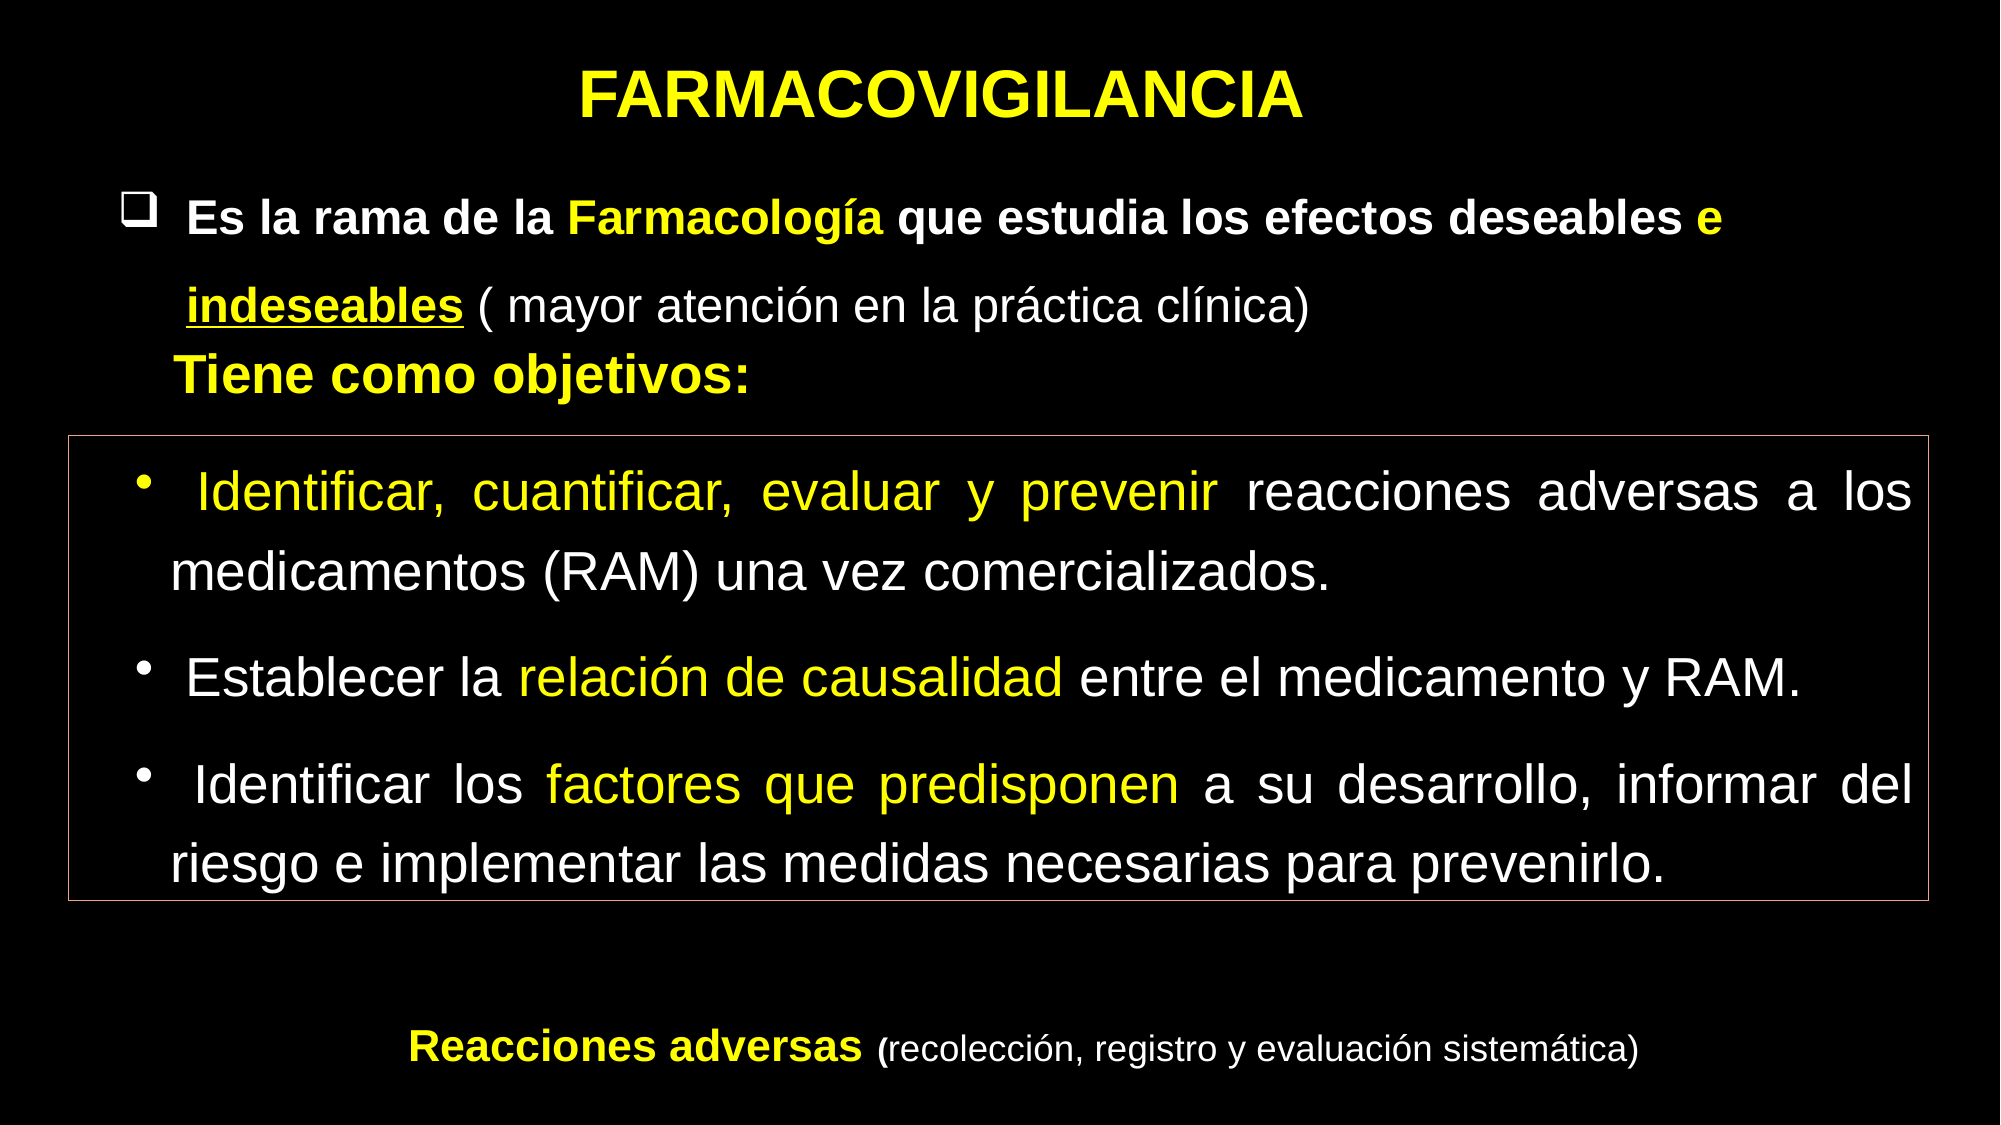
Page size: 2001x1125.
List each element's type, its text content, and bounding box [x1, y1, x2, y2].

text_box Es la rama de la Farmacología que estudia los efectos deseables e indeseables ( mayor atención en la práctica clínica) [102, 149, 1895, 340]
text_box Identificar, cuantificar, evaluar y prevenir reacciones adversas a los medicamentos (RAM) una vez comercializados. Establecer la relación de causalidad entre el medicamento y RAM. Identificar los factores que predisponen a su desarrollo, informar del riesgo e implementar las medidas necesarias para prevenirlo. [68, 435, 1929, 901]
text_box Reacciones adversas (recolección, registro y evaluación sistemática) [68, 1009, 1981, 1079]
text_box Tiene como objetivos: [158, 331, 1161, 412]
text_box FARMACOVIGILANCIA [563, 42, 1321, 138]
